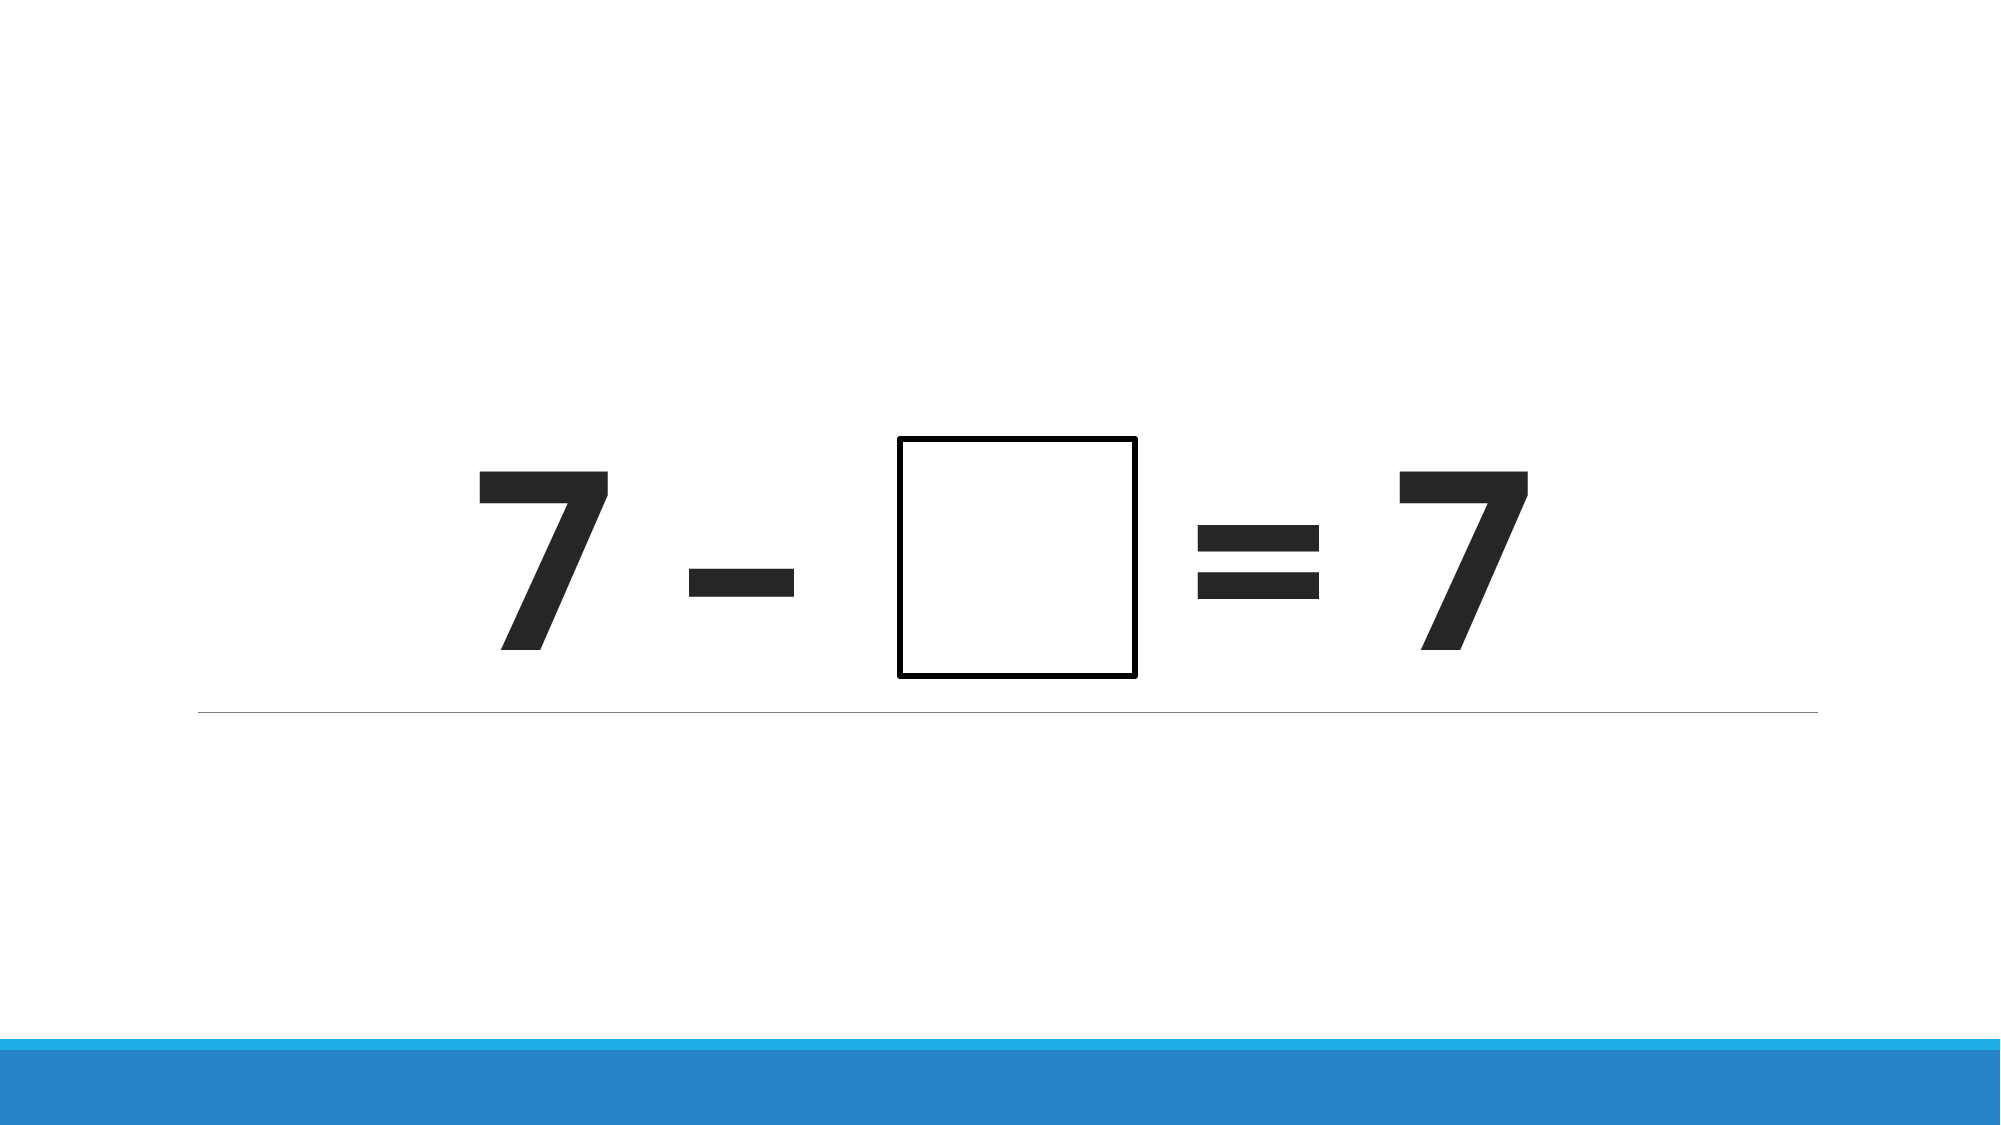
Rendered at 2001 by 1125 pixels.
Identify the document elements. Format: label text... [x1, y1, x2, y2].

title 7 – = 7 [180, 124, 1830, 710]
text_box [899, 437, 1136, 677]
